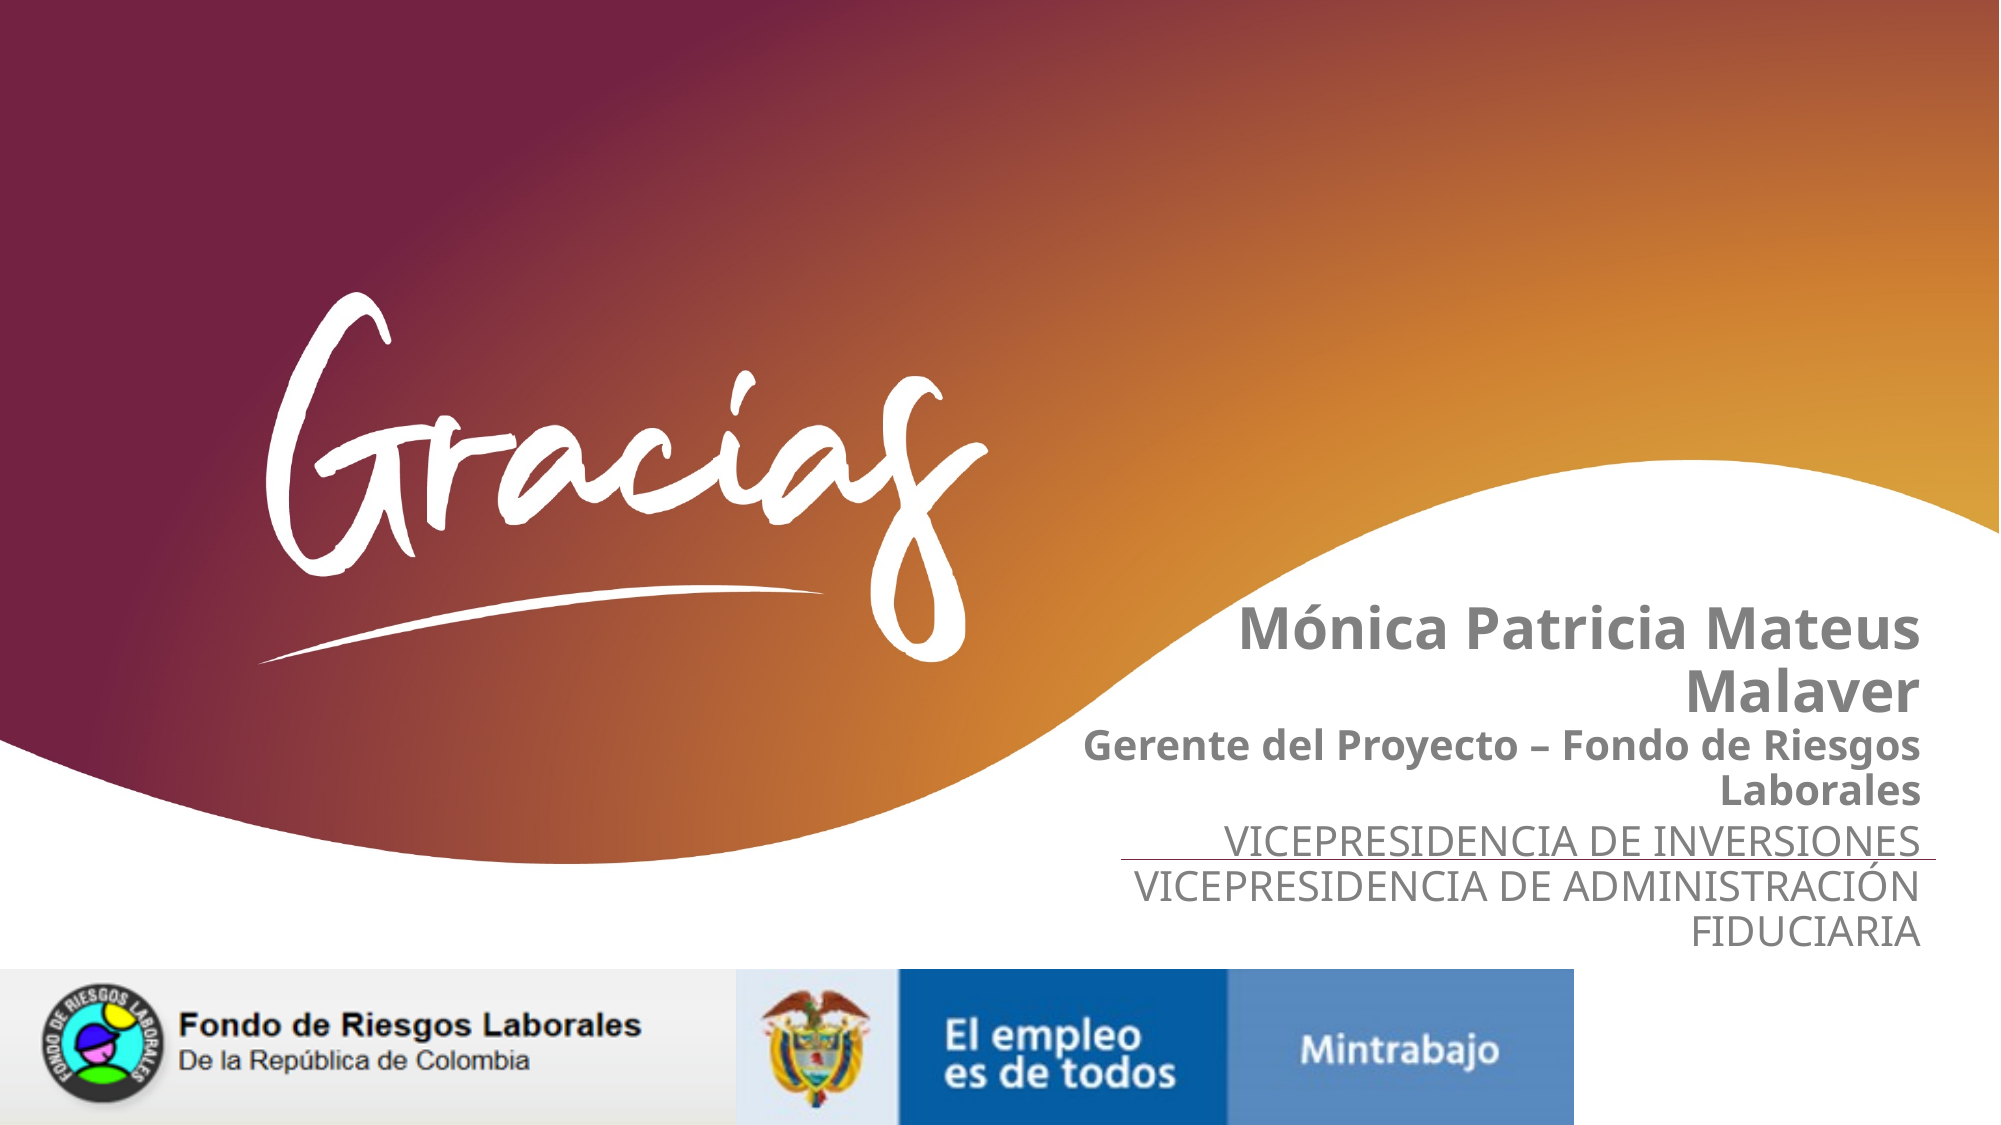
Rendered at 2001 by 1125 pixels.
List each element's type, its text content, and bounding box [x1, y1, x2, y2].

picture [0, 0, 1999, 1125]
text_box Mónica Patricia Mateus Malaver Gerente del Proyecto – Fondo de Riesgos Laborales [1052, 751, 1937, 823]
text_box VICEPRESIDENCIA DE INVERSIONES VICEPRESIDENCIA DE ADMINISTRACIÓN FIDUCIARIA [1009, 852, 1937, 963]
